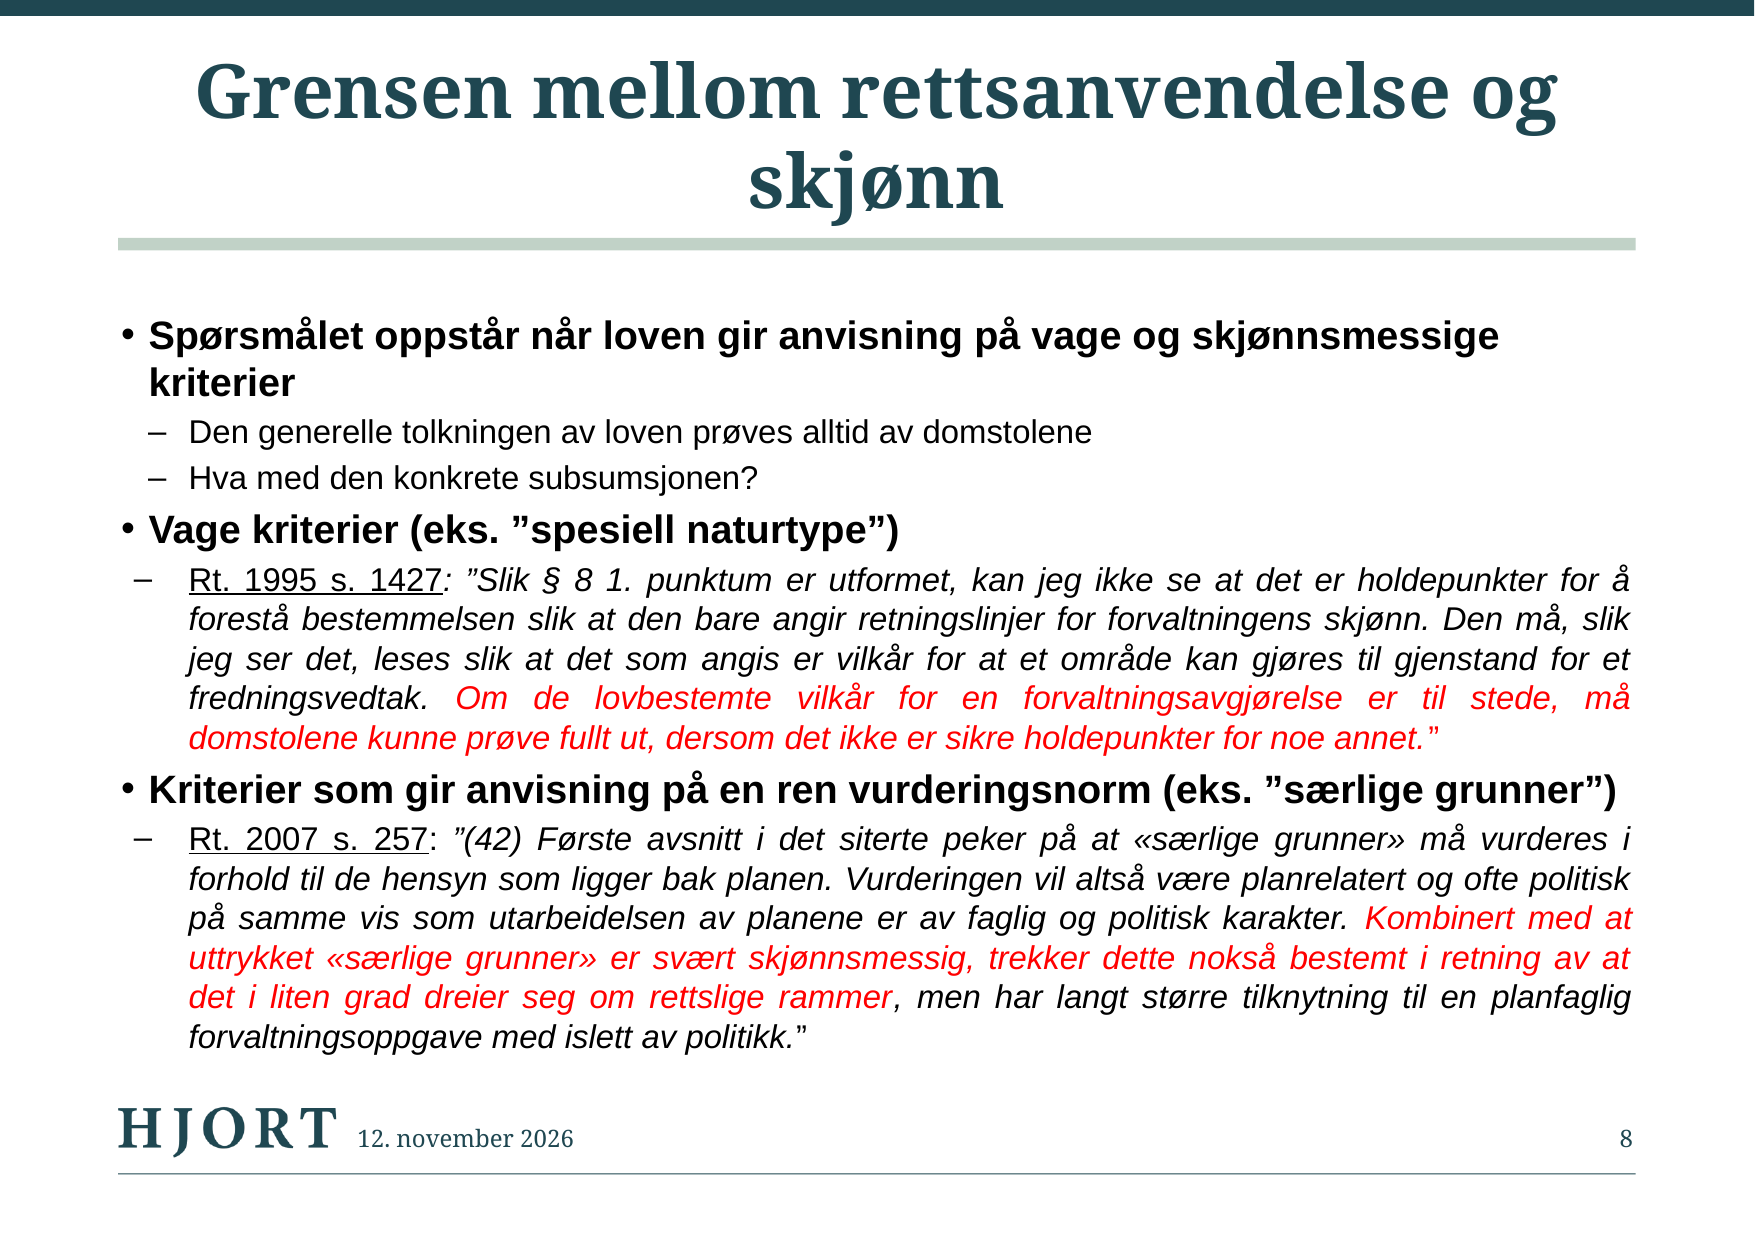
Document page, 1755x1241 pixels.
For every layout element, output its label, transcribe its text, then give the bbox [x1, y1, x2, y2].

title Grensen mellom rettsanvendelse og skjønn [121, 30, 1634, 224]
picture [0, 1087, 345, 1241]
slide_number 8 [1573, 1123, 1633, 1168]
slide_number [357, 1123, 618, 1168]
list Spørsmålet oppstår når loven gir anvisning på vage og skjønnsmessige kriterier Den generelle tolkningen av loven prøves alltid av domstolene Hva med den konkrete subsumsjonen? Vage kriterier (eks. ”spesiell naturtype”) Rt. 1995 s. 1427: ”Slik § 8 1. punktum er utformet, kan jeg ikke se at det er holdepunkter for å forestå bestemmelsen slik at den bare angir retningslinjer for forvaltningens skjønn. Den må, slik jeg ser det, leses slik at det som angis er vilkår for at et område kan gjøres til gjenstand for et fredningsvedtak. Om de lovbestemte vilkår for en forvaltningsavgjørelse er til stede, må domstolene kunne prøve fullt ut, dersom det ikke er sikre holdepunkter for noe annet.” Kriterier som gir anvisning på en ren vurderingsnorm (eks. ”særlige grunner”) Rt. 2007 s. 257: ”(42) Første avsnitt i det siterte peker på at «særlige grunner» må vurderes i forhold til de hensyn som ligger bak planen. Vurderingen vil altså være planrelatert og ofte politisk på samme vis som utarbeidelsen av planene er av faglig og politisk karakter. Kombinert med at uttrykket «særlige grunner» er svært skjønnsmessig, trekker dette nokså bestemt i retning av at det i liten grad dreier seg om rettslige rammer, men har langt større tilknytning til en planfaglig forvaltningsoppgave med islett av politikk.” [121, 309, 1633, 1105]
